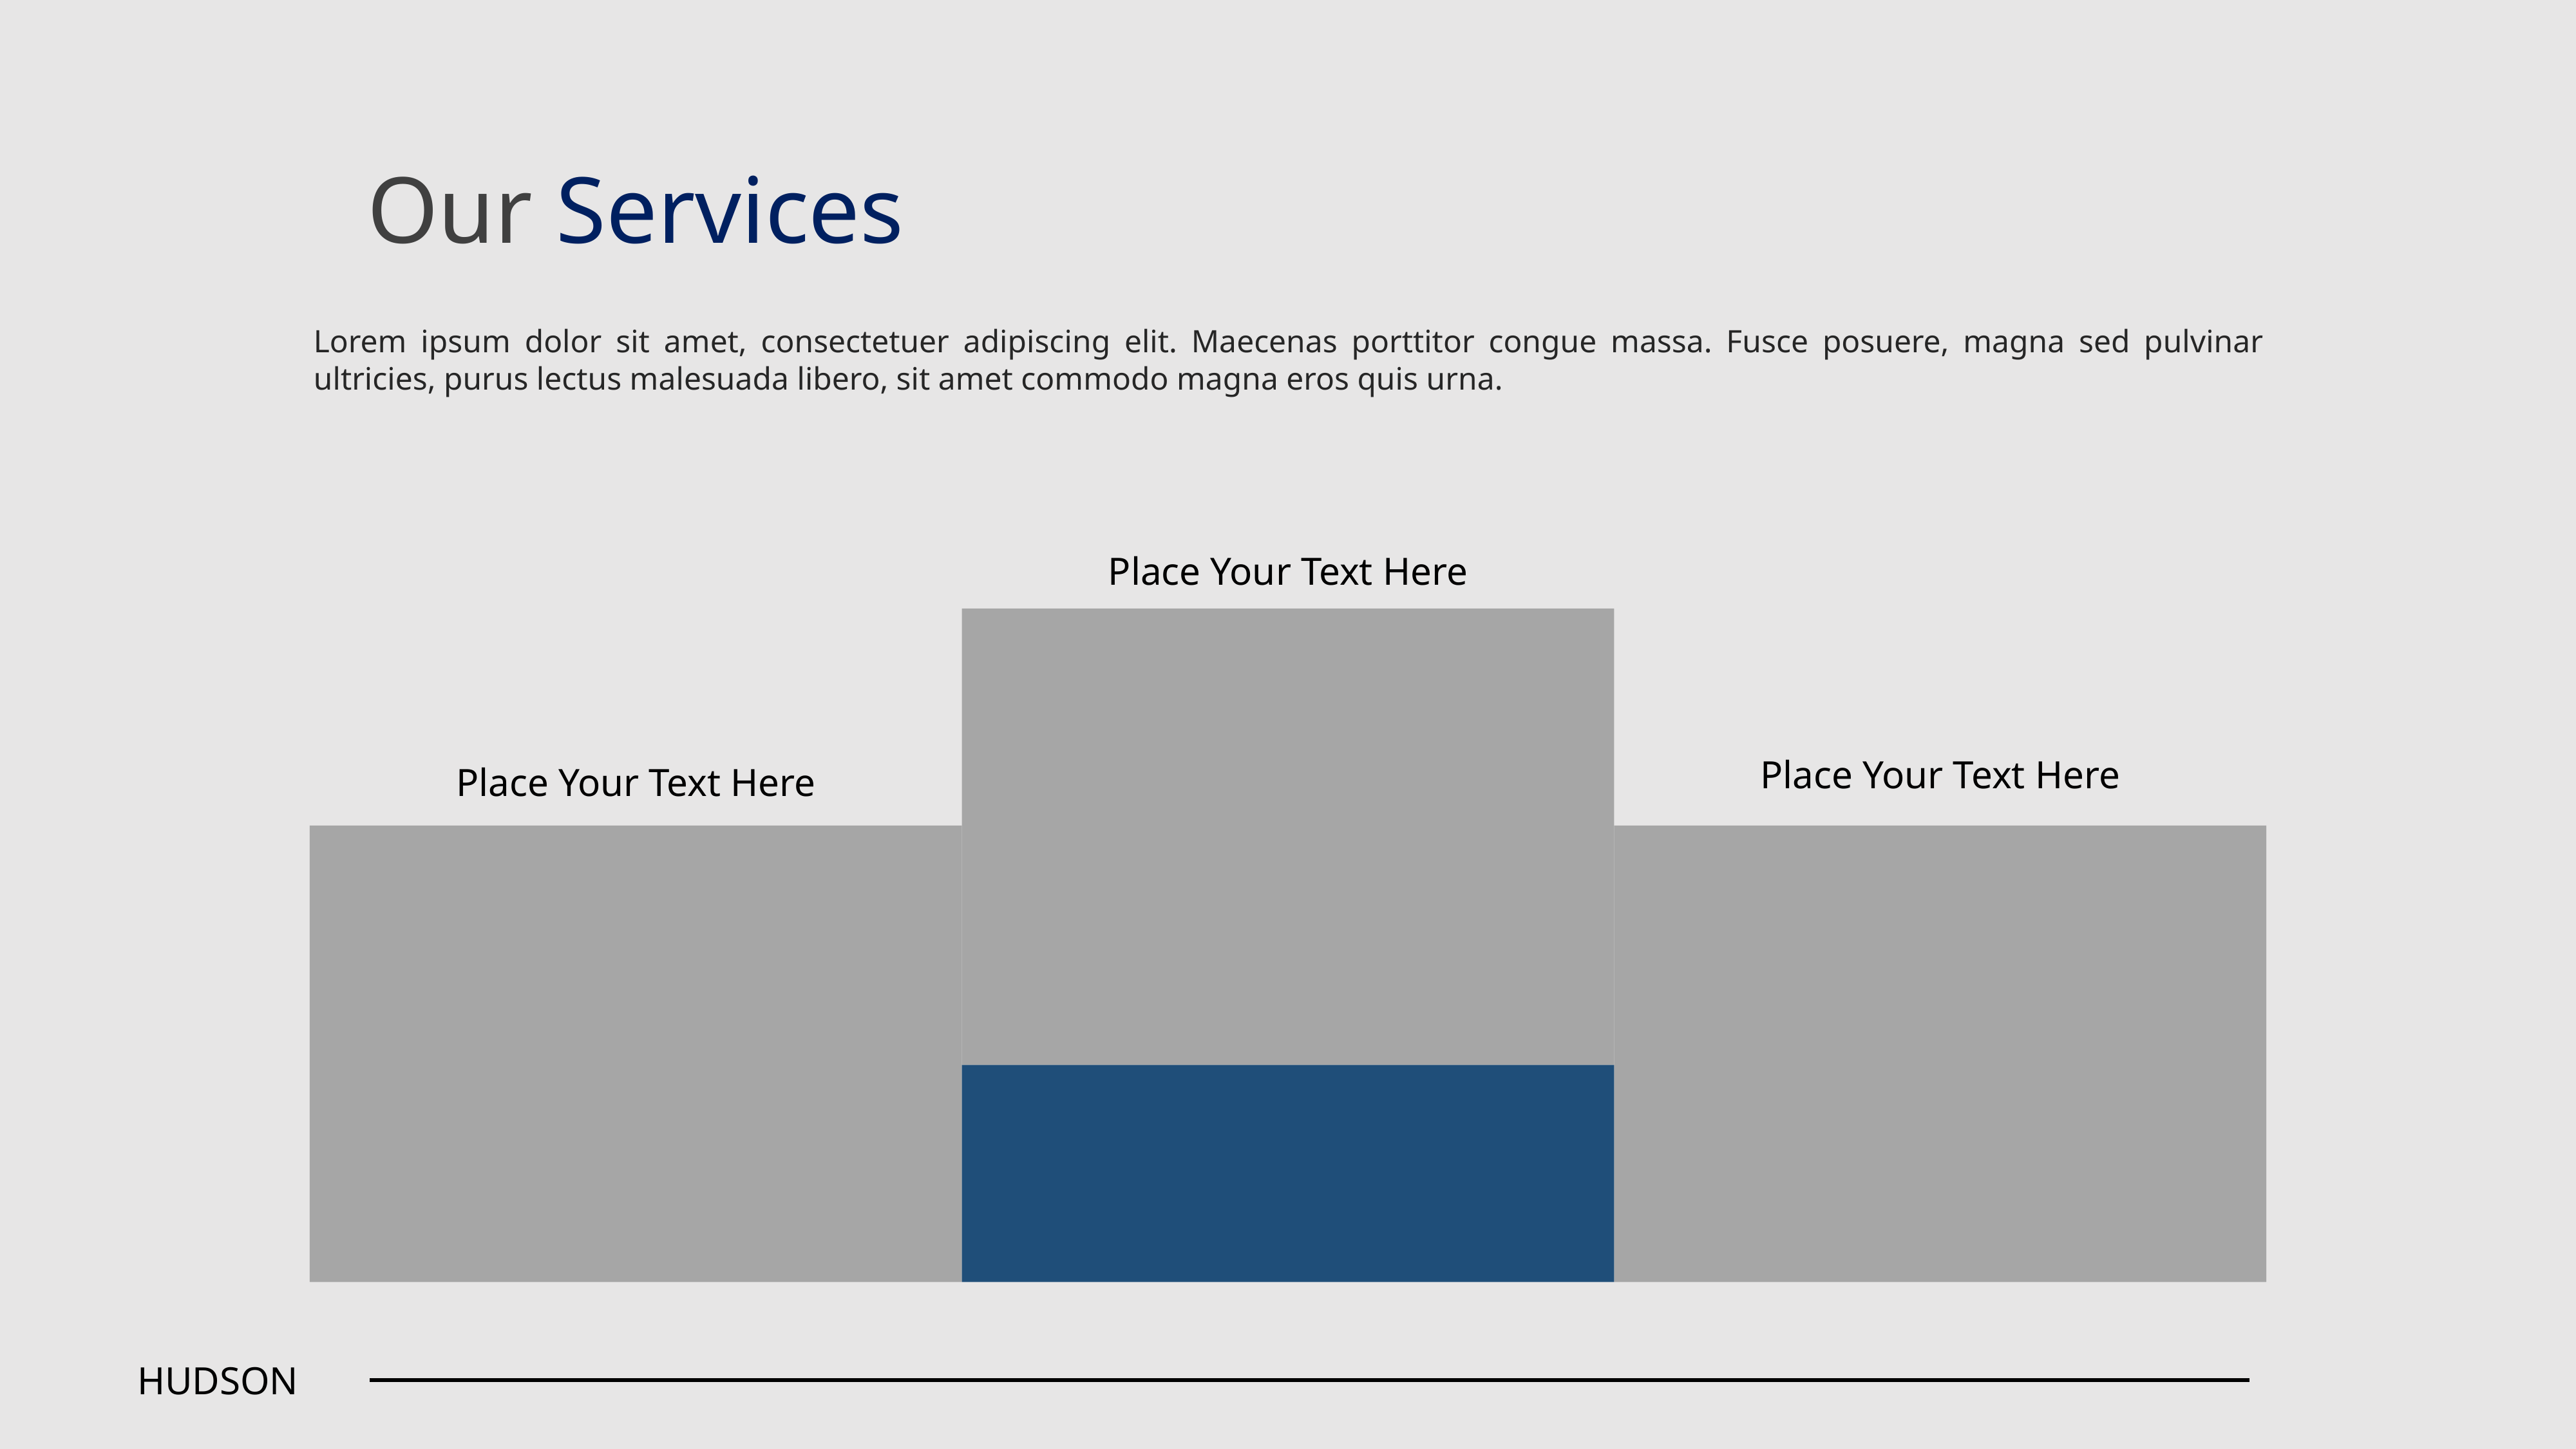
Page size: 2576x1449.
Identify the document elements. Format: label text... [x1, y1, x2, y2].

text_box Place Your Text Here [988, 542, 1588, 598]
picture [309, 608, 2266, 1282]
text_box Our Services [357, 146, 914, 266]
text_box Place Your Text Here [336, 753, 936, 809]
text_box [961, 1065, 1615, 1283]
text_box Lorem ipsum dolor sit amet, consectetuer adipiscing elit. Maecenas porttitor congue massa. Fusce posuere, magna sed pulvinar ultricies, purus lectus malesuada libero, sit amet commodo magna eros quis urna. [313, 322, 2266, 433]
text_box Place Your Text Here [1640, 746, 2240, 801]
